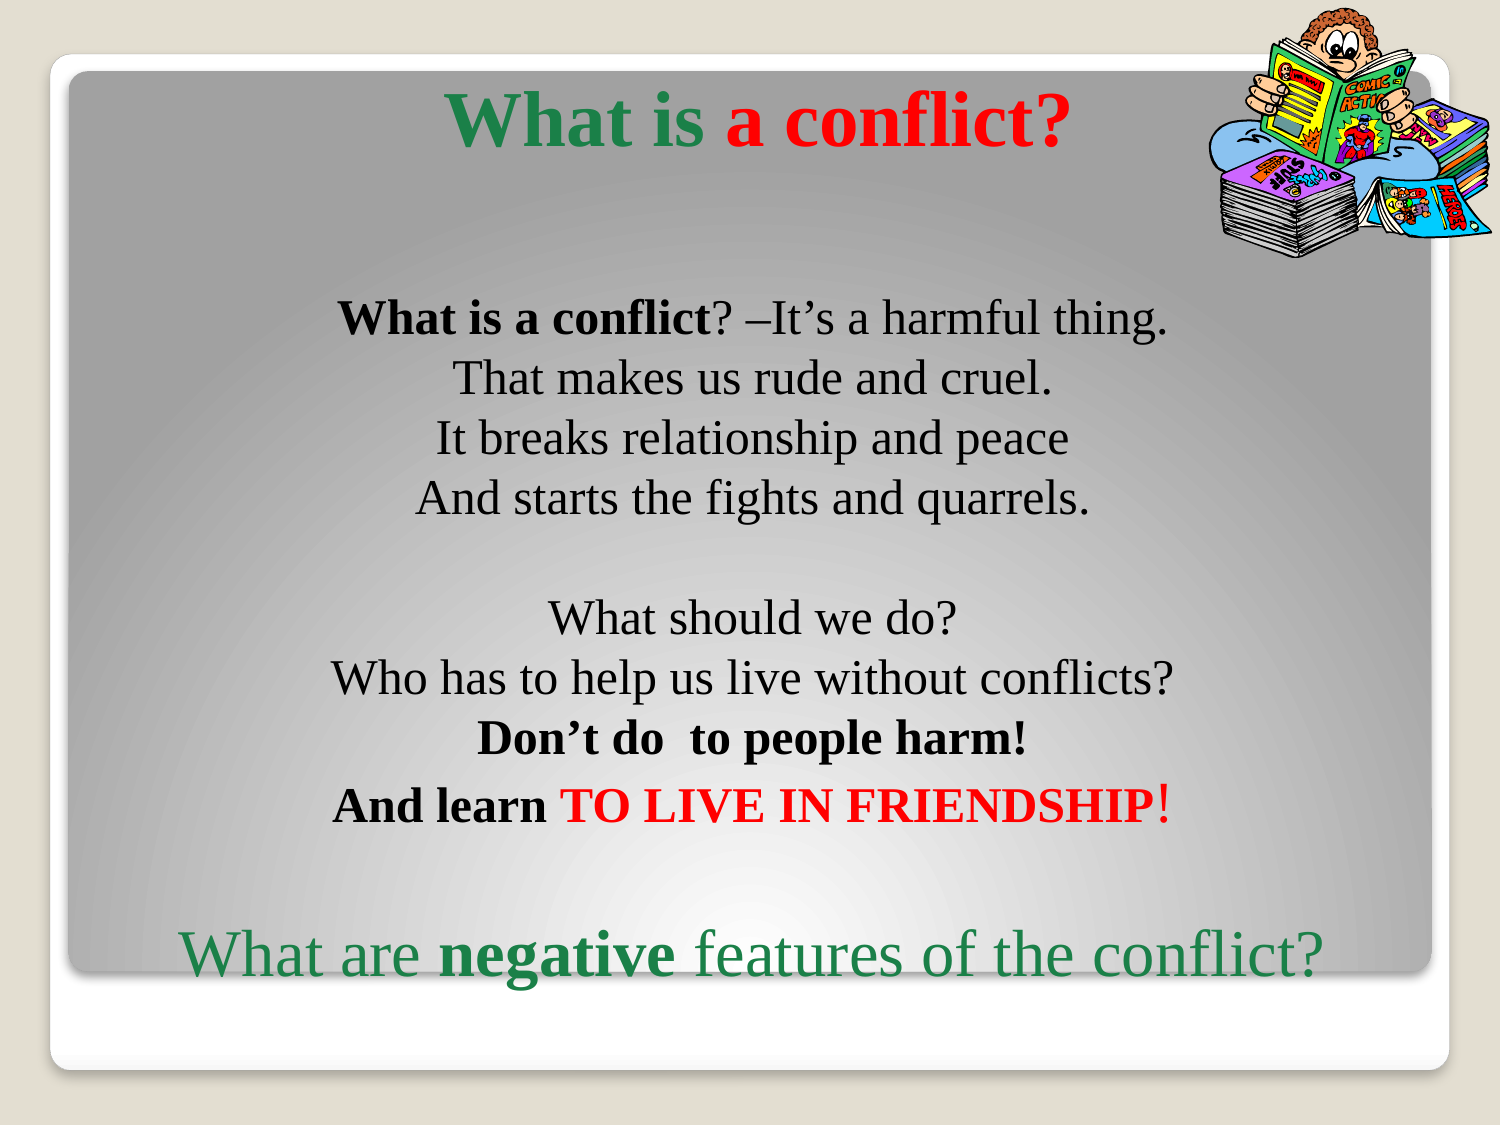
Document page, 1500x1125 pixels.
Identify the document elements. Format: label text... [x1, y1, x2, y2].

list What is a conflict? –It’s a harmful thing. That makes us rude and cruel. It breaks relationship and peace And starts the fights and quarrels. What should we do? Who has to help us live without conflicts? Don’t do to people harm! And learn TO LIVE IN FRIENDSHIP! What are negative features of the conflict? [70, 269, 1421, 1013]
picture [1205, 0, 1500, 258]
title What is a conflict? [93, 58, 1198, 236]
